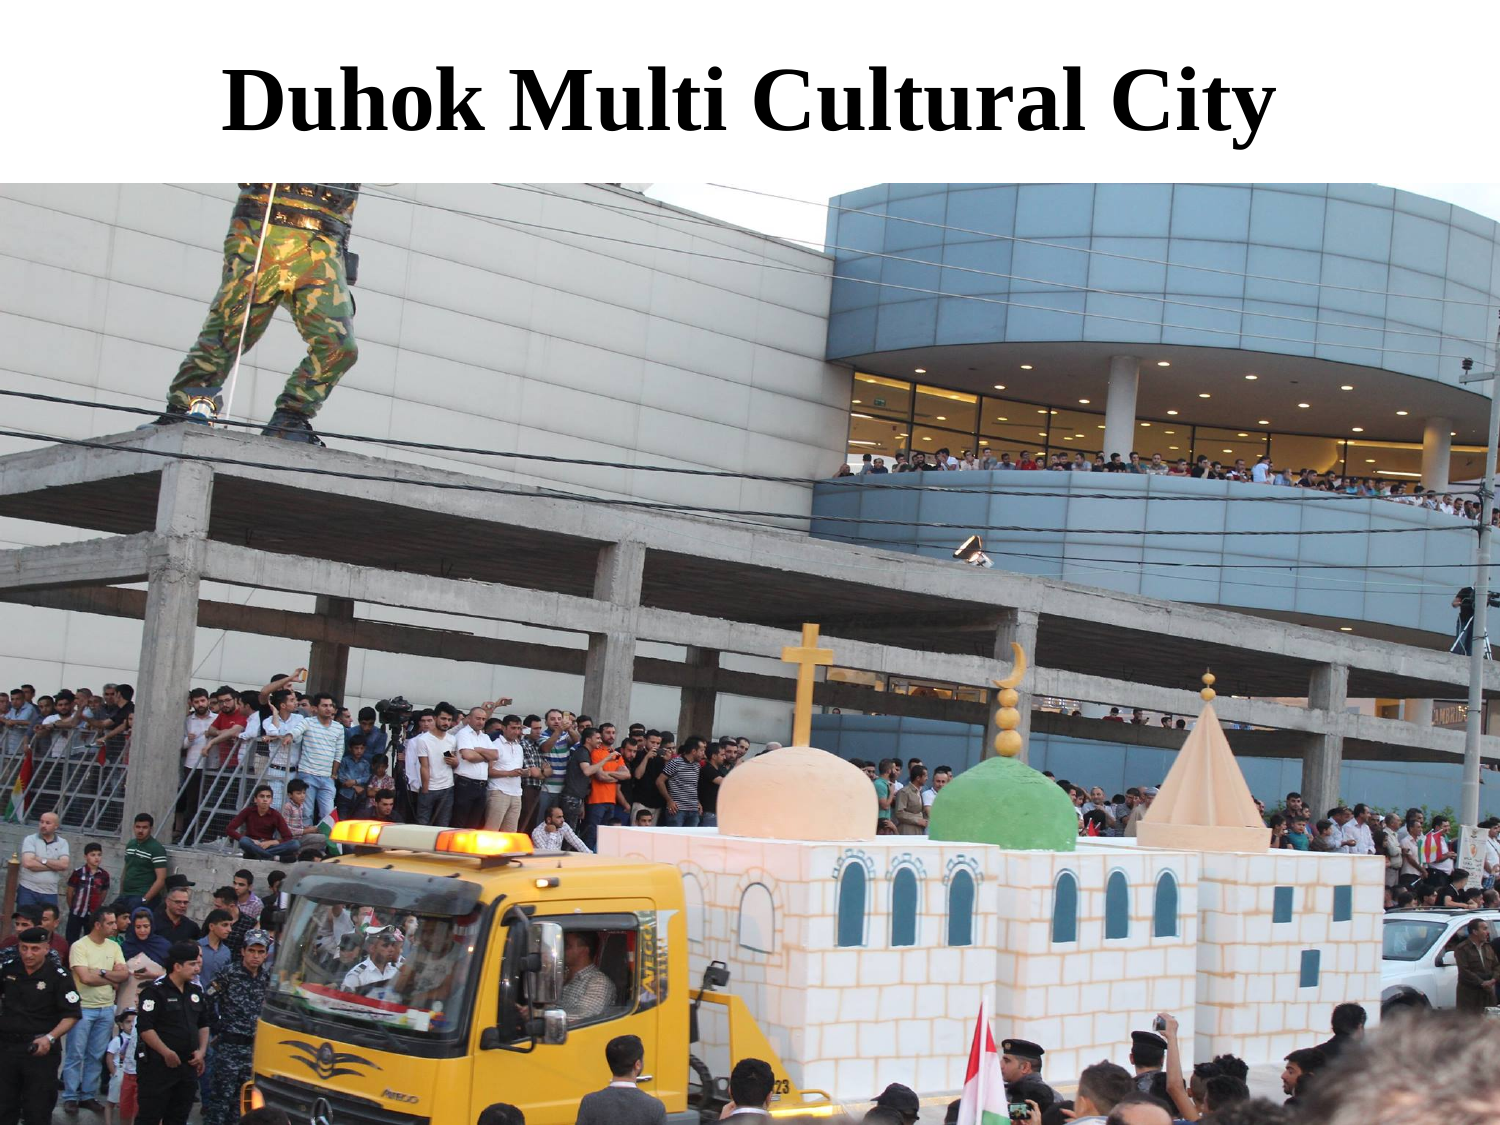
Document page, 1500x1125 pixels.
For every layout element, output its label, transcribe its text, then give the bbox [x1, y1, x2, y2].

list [0, 183, 1500, 1125]
title Duhok Multi Cultural City [75, 0, 1425, 182]
